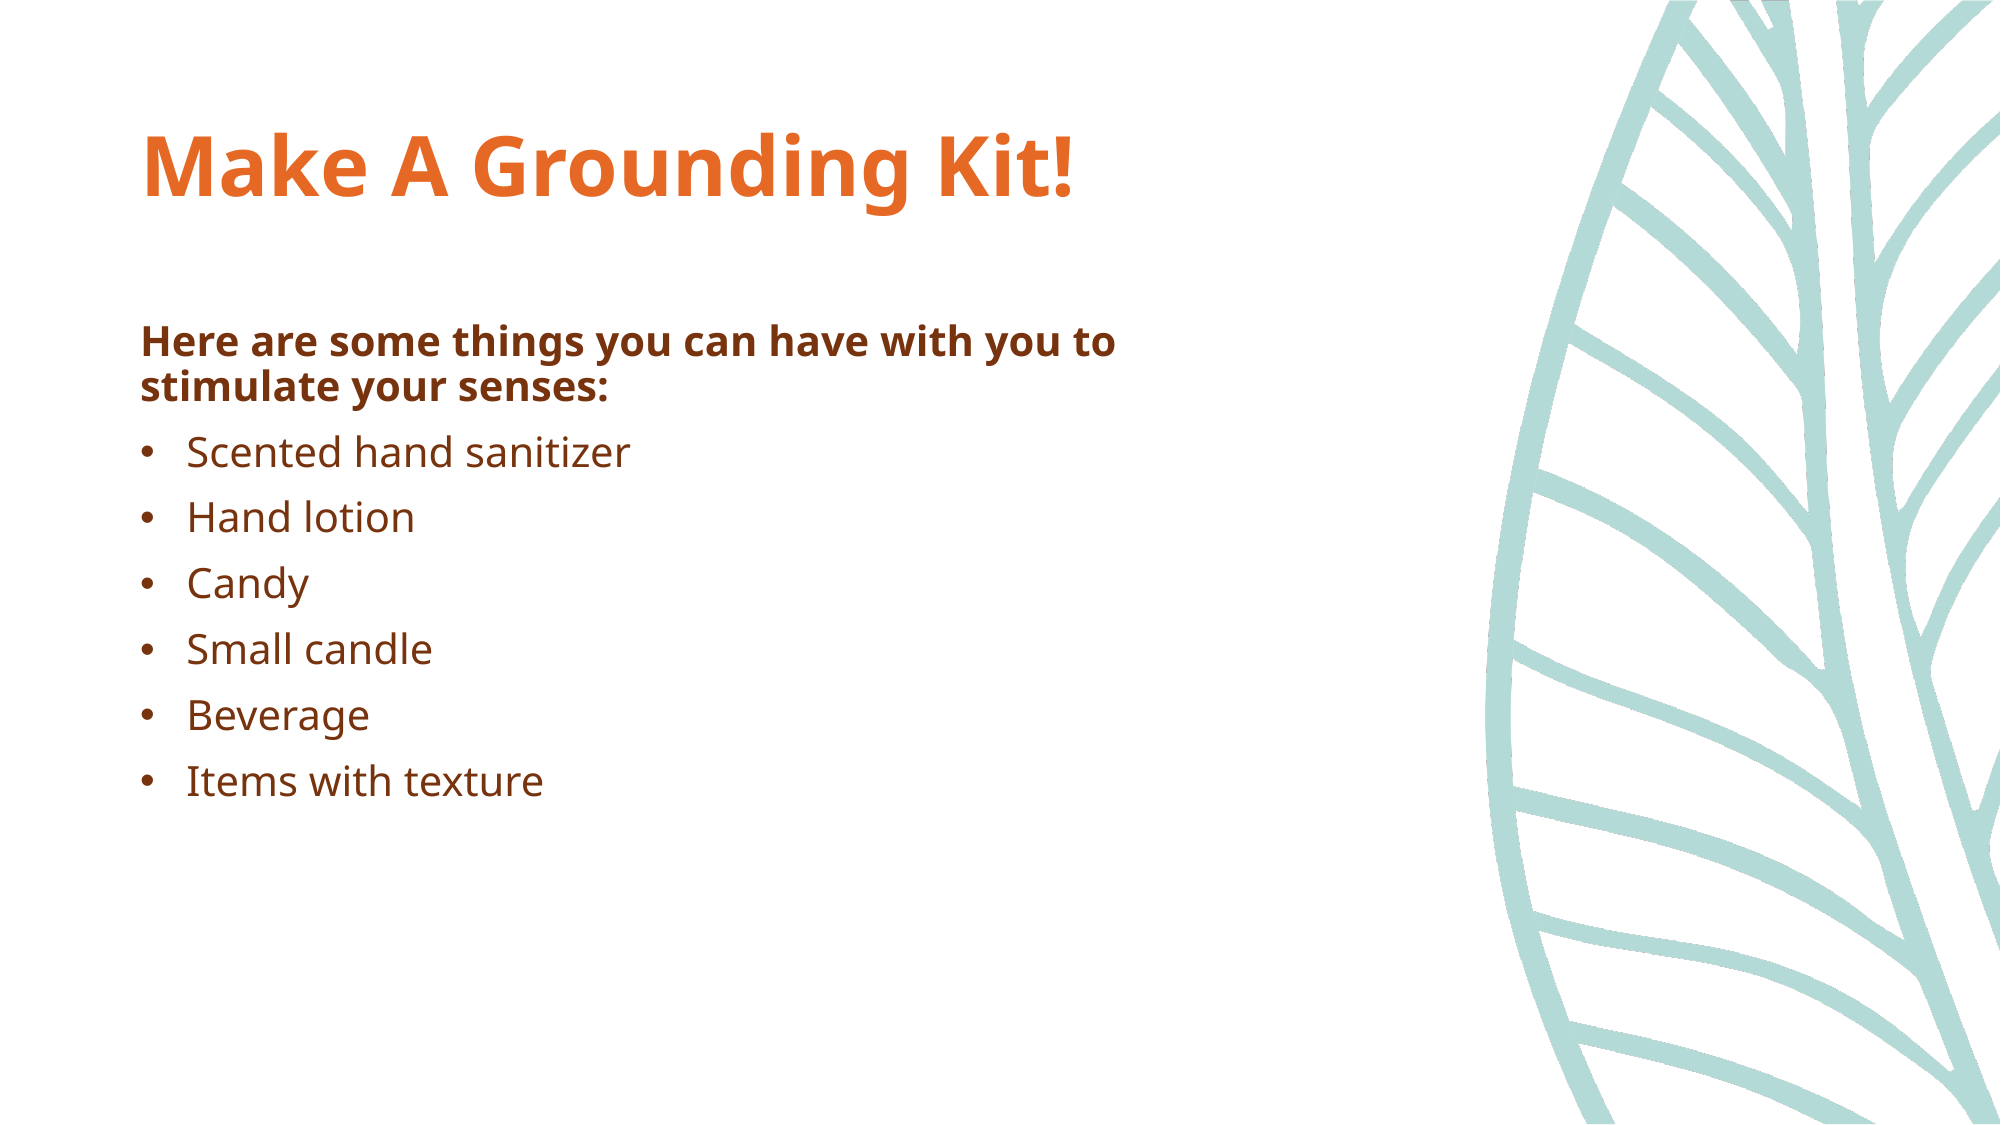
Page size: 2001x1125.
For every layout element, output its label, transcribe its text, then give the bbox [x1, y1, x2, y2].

list Here are some things you can have with you to stimulate your senses: Scented hand sanitizer Hand lotion Candy Small candle Beverage Items with texture [125, 312, 1188, 850]
title Make A Grounding Kit! [125, 117, 1188, 312]
picture [1485, 0, 2000, 1125]
